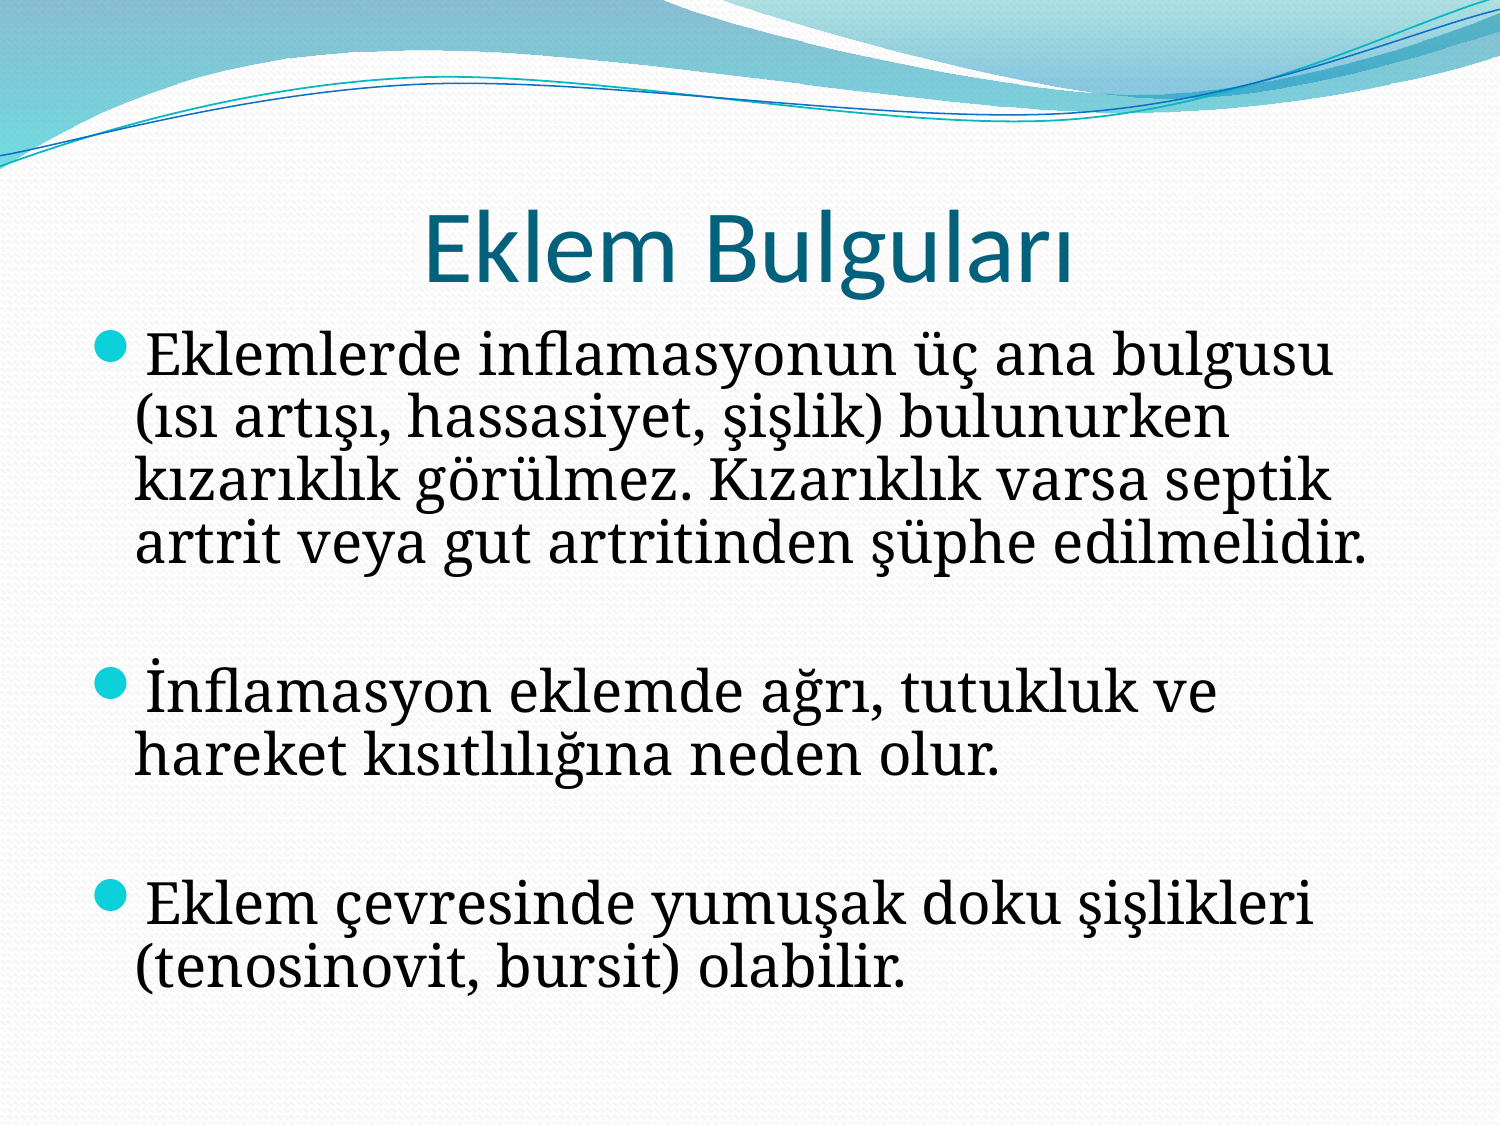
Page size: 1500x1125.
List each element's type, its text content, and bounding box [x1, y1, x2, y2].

list Eklemlerde inflamasyonun üç ana bulgusu (ısı artışı, hassasiyet, şişlik) bulunurken kızarıklık görülmez. Kızarıklık varsa septik artrit veya gut artritinden şüphe edilmelidir. İnflamasyon eklemde ağrı, tutukluk ve hareket kısıtlılığına neden olur. Eklem çevresinde yumuşak doku şişlikleri (tenosinovit, bursit) olabilir. [75, 317, 1425, 1038]
title Eklem Bulguları [75, 115, 1425, 303]
